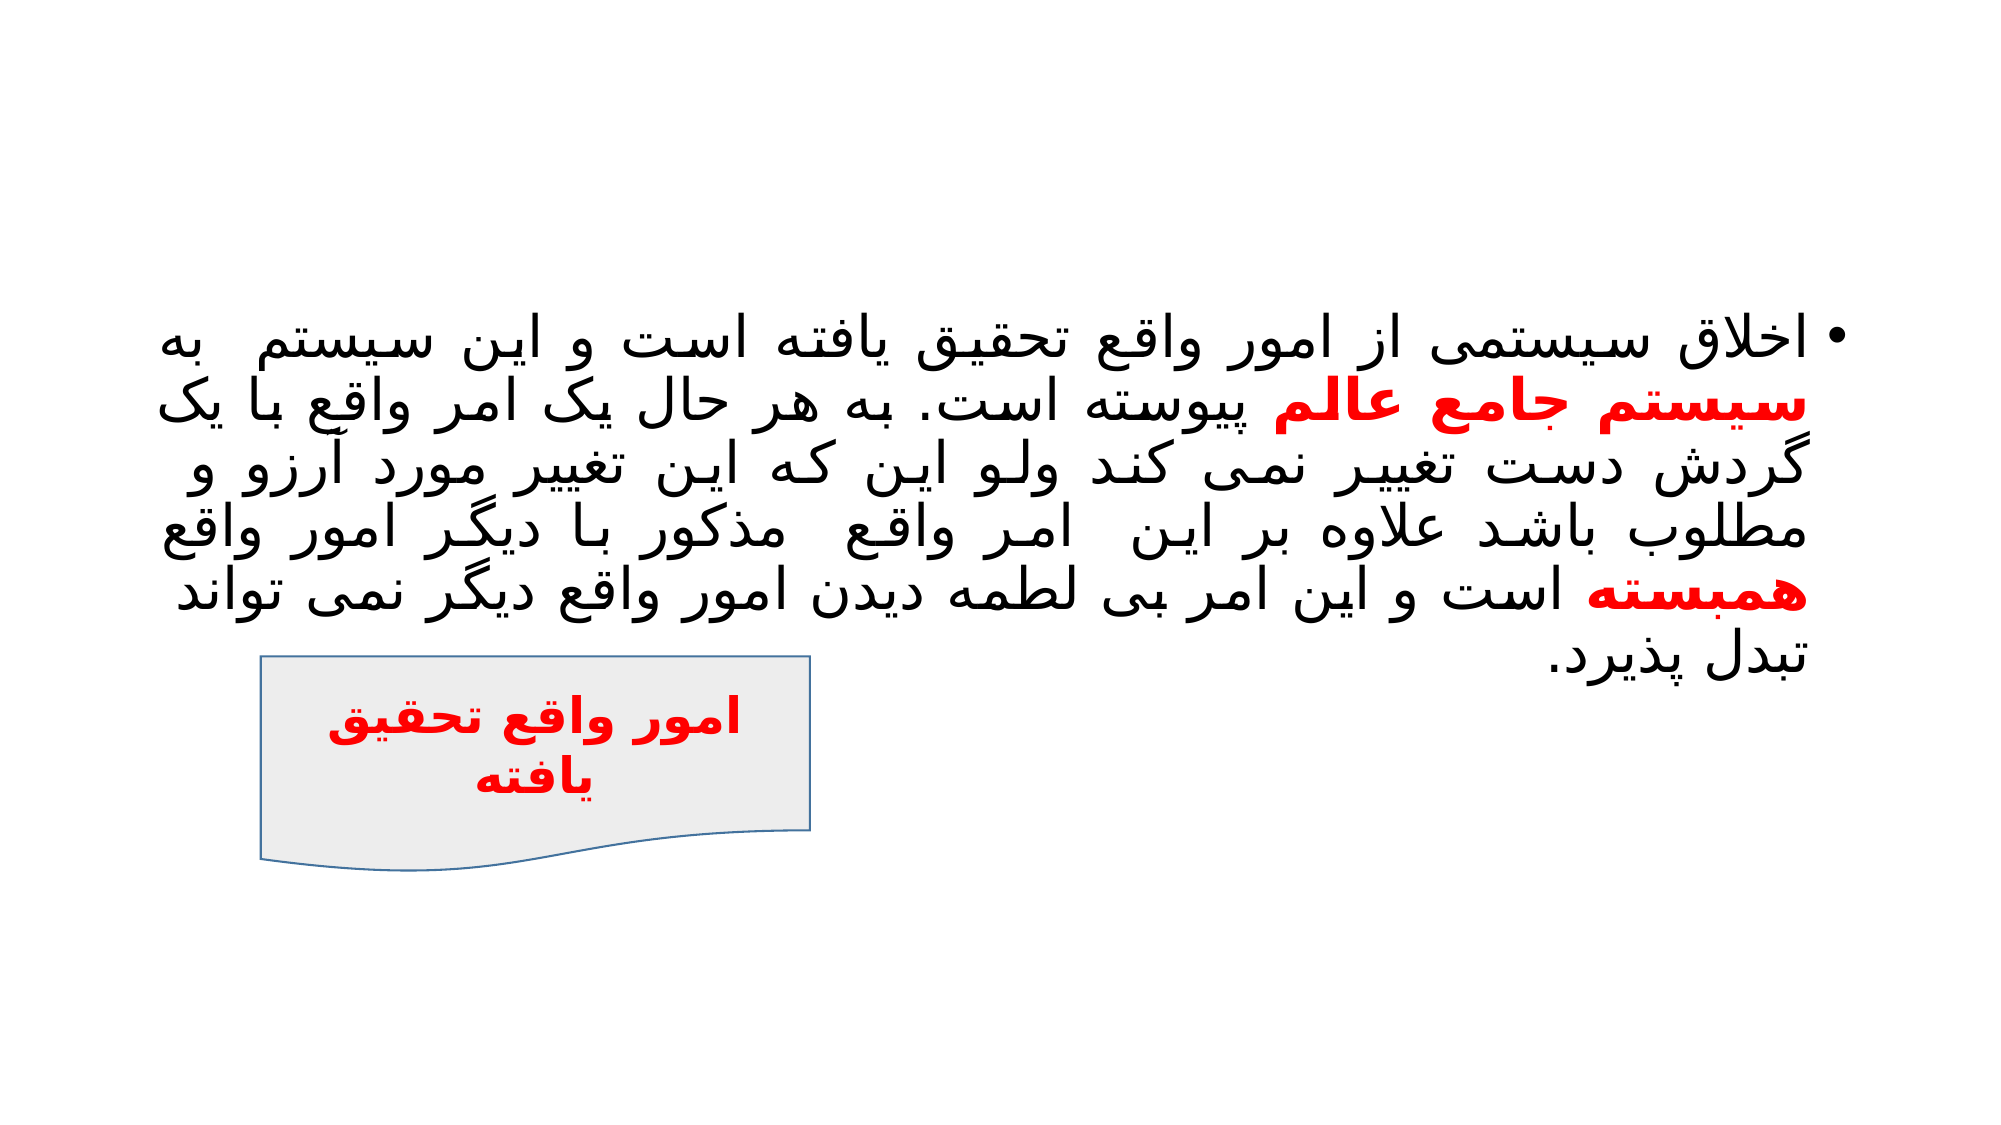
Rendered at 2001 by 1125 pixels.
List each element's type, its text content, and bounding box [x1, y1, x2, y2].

text_box امور واقع تحقیق یافته [259, 655, 811, 872]
list اخلاق سیستمی از امور واقع تحقیق یافته است و این سیستم به سیستم جامع عالم پیوسته است. به هر حال یک امر واقع با یک گردش دست تغییر نمی کند ولو این که این تغییر مورد آرزو و مطلوب باشد علاوه بر این امر واقع مذکور با دیگر امور واقع همبسته است و این امر بی لطمه دیدن امور واقع دیگر نمی تواند تبدل پذیرد. [137, 299, 1863, 1014]
